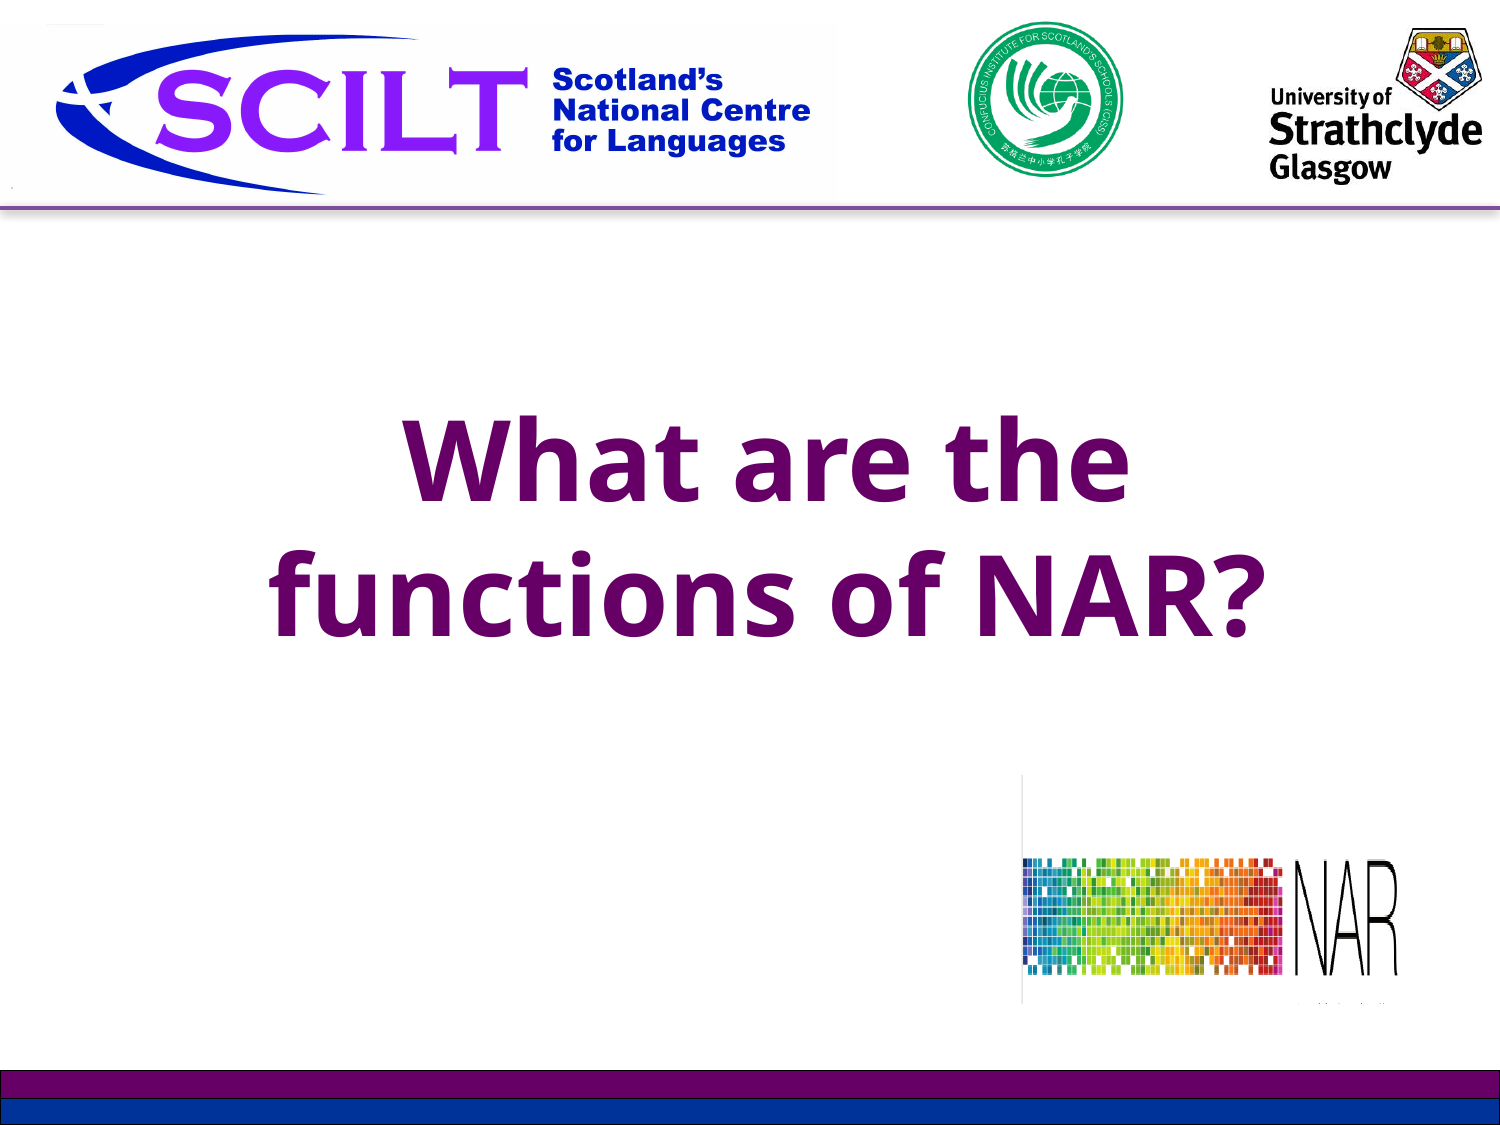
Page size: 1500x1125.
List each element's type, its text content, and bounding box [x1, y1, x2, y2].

text_box What are the functions of NAR? [218, 381, 1317, 666]
picture [950, 3, 1140, 193]
picture [1269, 28, 1482, 185]
picture [1021, 774, 1436, 1005]
picture [0, 24, 838, 205]
